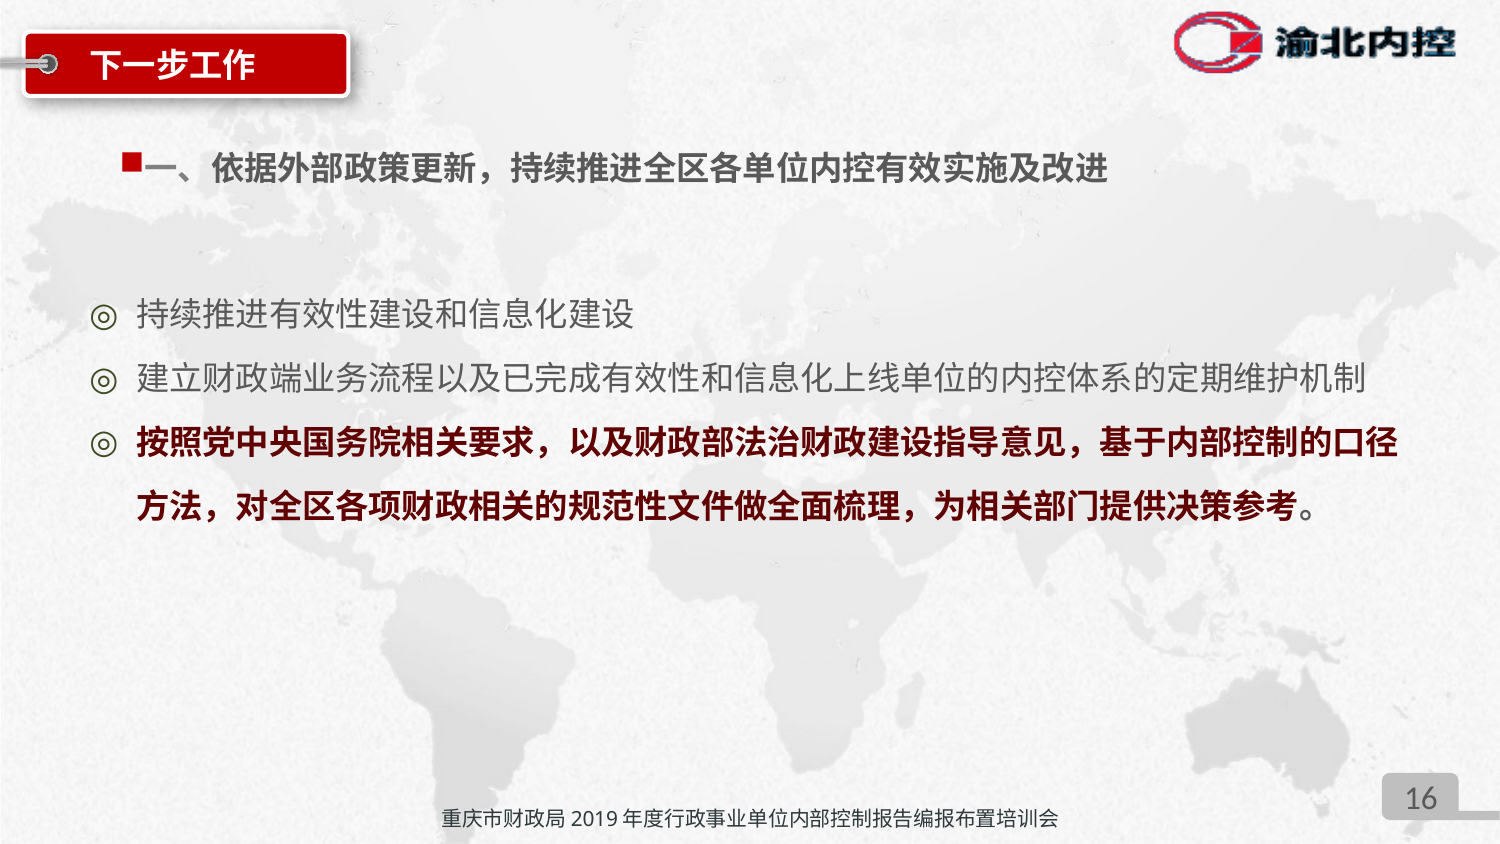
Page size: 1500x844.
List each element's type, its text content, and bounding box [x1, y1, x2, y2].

picture [0, 0, 1500, 844]
text_box 下一步工作 [74, 35, 964, 93]
text_box 重庆市财政局2019年度行政事业单位内部控制报告编报布置培训会 [264, 798, 1236, 839]
text_box 持续推进有效性建设和信息化建设 建立财政端业务流程以及已完成有效性和信息化上线单位的内控体系的定期维护机制 按照党中央国务院相关要求，以及财政部法治财政建设指导意见，基于内部控制的口径方法，对全区各项财政相关的规范性文件做全面梳理，为相关部门提供决策参考。 [74, 262, 1441, 533]
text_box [37, 53, 58, 74]
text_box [0, 59, 48, 68]
text_box [23, 31, 348, 97]
text_box 一、依据外部政策更新，持续推进全区各单位内控有效实施及改进 [99, 139, 1207, 220]
